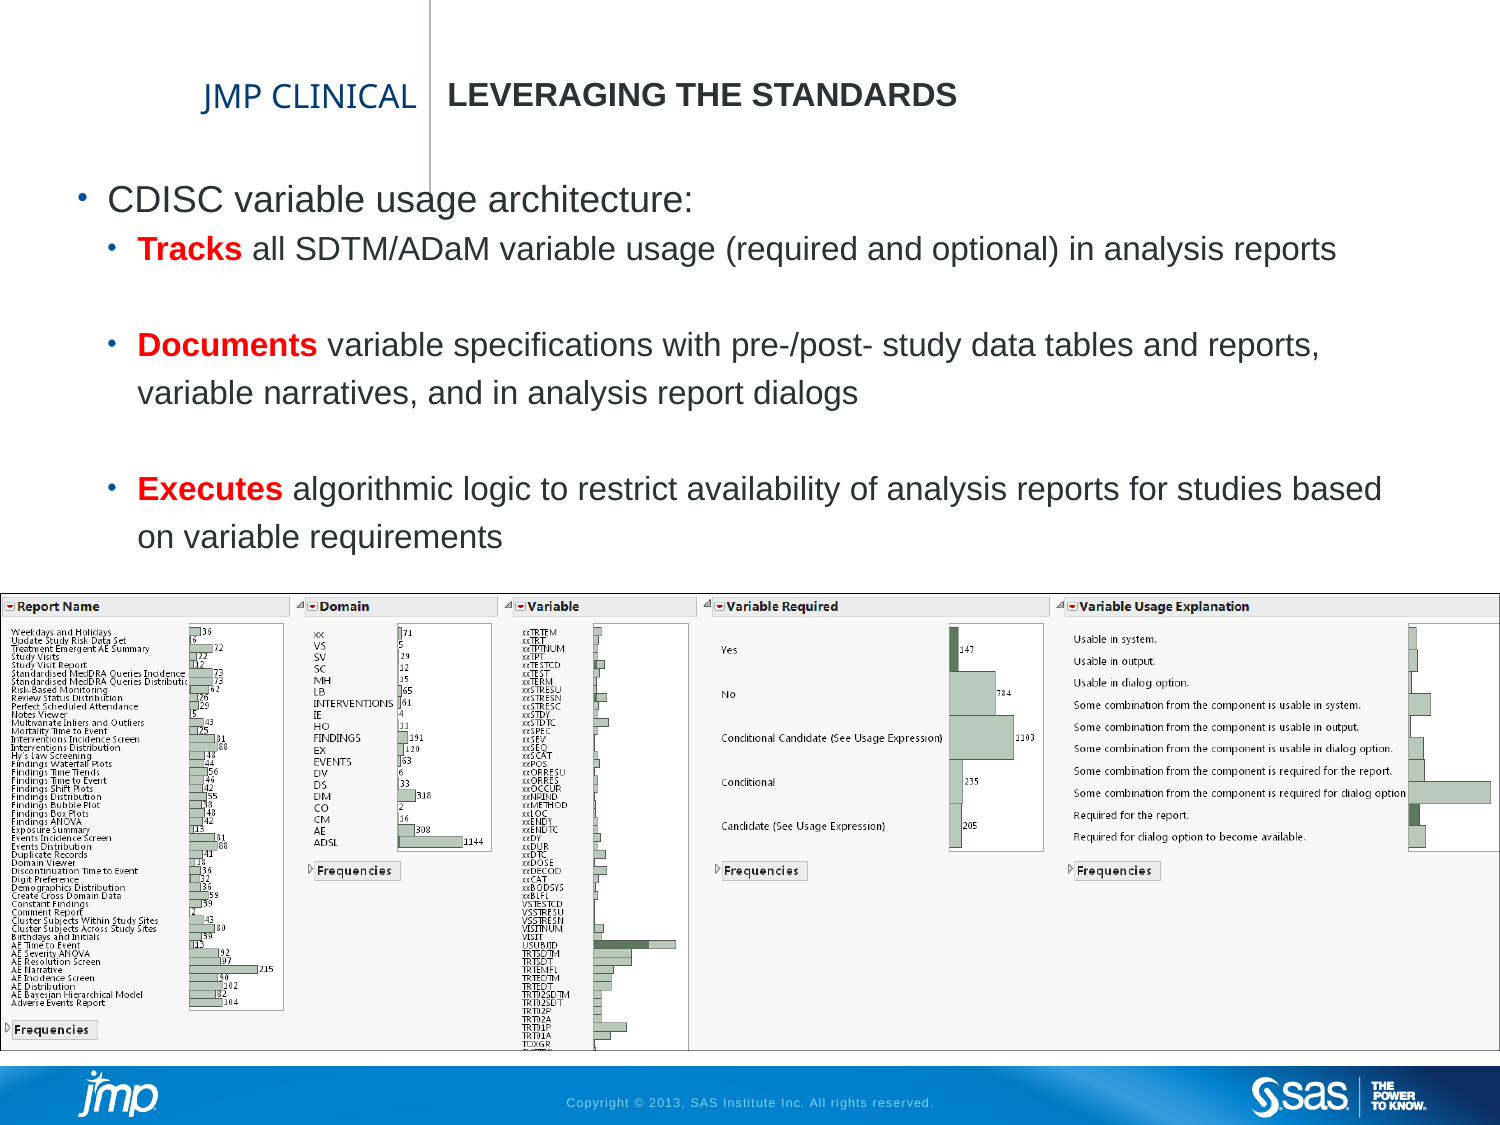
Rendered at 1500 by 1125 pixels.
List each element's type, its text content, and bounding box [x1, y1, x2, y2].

title JMP Clinical [19, 66, 433, 123]
picture [0, 593, 1500, 1052]
picture [0, 1066, 1500, 1125]
list Leveraging the Standards [432, 64, 1426, 122]
list CDISC variable usage architecture: Tracks all SDTM/ADaM variable usage (required and optional) in analysis reports Documents variable specifications with pre-/post- study data tables and reports, variable narratives, and in analysis report dialogs Executes algorithmic logic to restrict availability of analysis reports for studies based on variable requirements [62, 155, 1414, 565]
